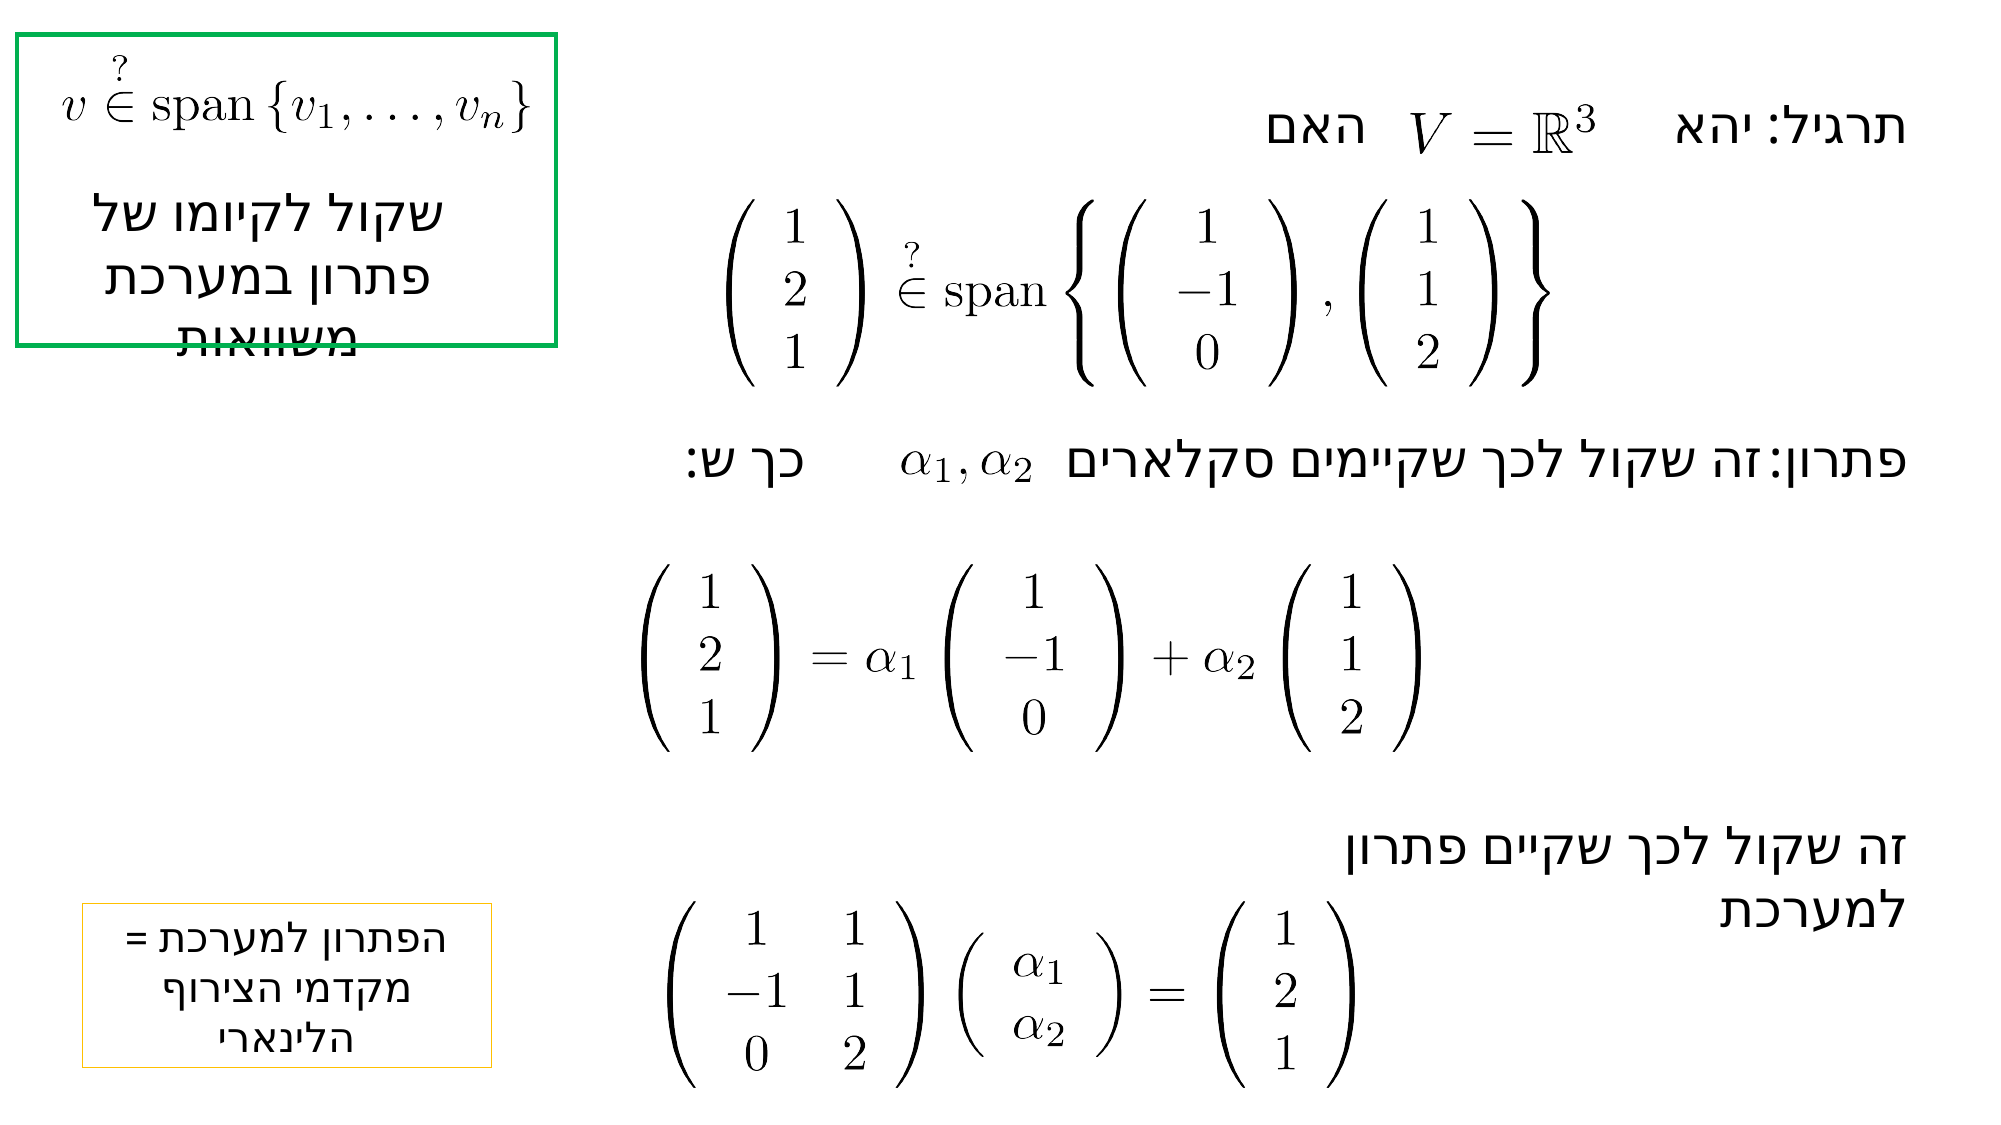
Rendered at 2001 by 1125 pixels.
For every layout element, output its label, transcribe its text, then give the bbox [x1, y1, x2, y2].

text_box [16, 33, 557, 346]
picture [667, 900, 1355, 1088]
text_box זה שקול לכך שקיימים סקלארים [987, 417, 1778, 495]
text_box תרגיל: יהא [1587, 84, 1923, 162]
text_box שקול לקיומו של פתרון במערכת משוואות [17, 346, 520, 375]
picture [901, 450, 1031, 484]
picture [62, 55, 530, 133]
text_box זה שקול לכך שקיים פתרון למערכת [1132, 805, 1923, 945]
picture [1410, 104, 1595, 154]
text_box פתרון: [1778, 417, 1923, 495]
text_box כך ש: [667, 417, 821, 495]
text_box הפתרון למערכת = מקדמי הצירוף הלינארי [82, 903, 492, 1068]
picture [641, 564, 1421, 752]
picture [726, 199, 1550, 387]
text_box האם [1046, 84, 1383, 162]
